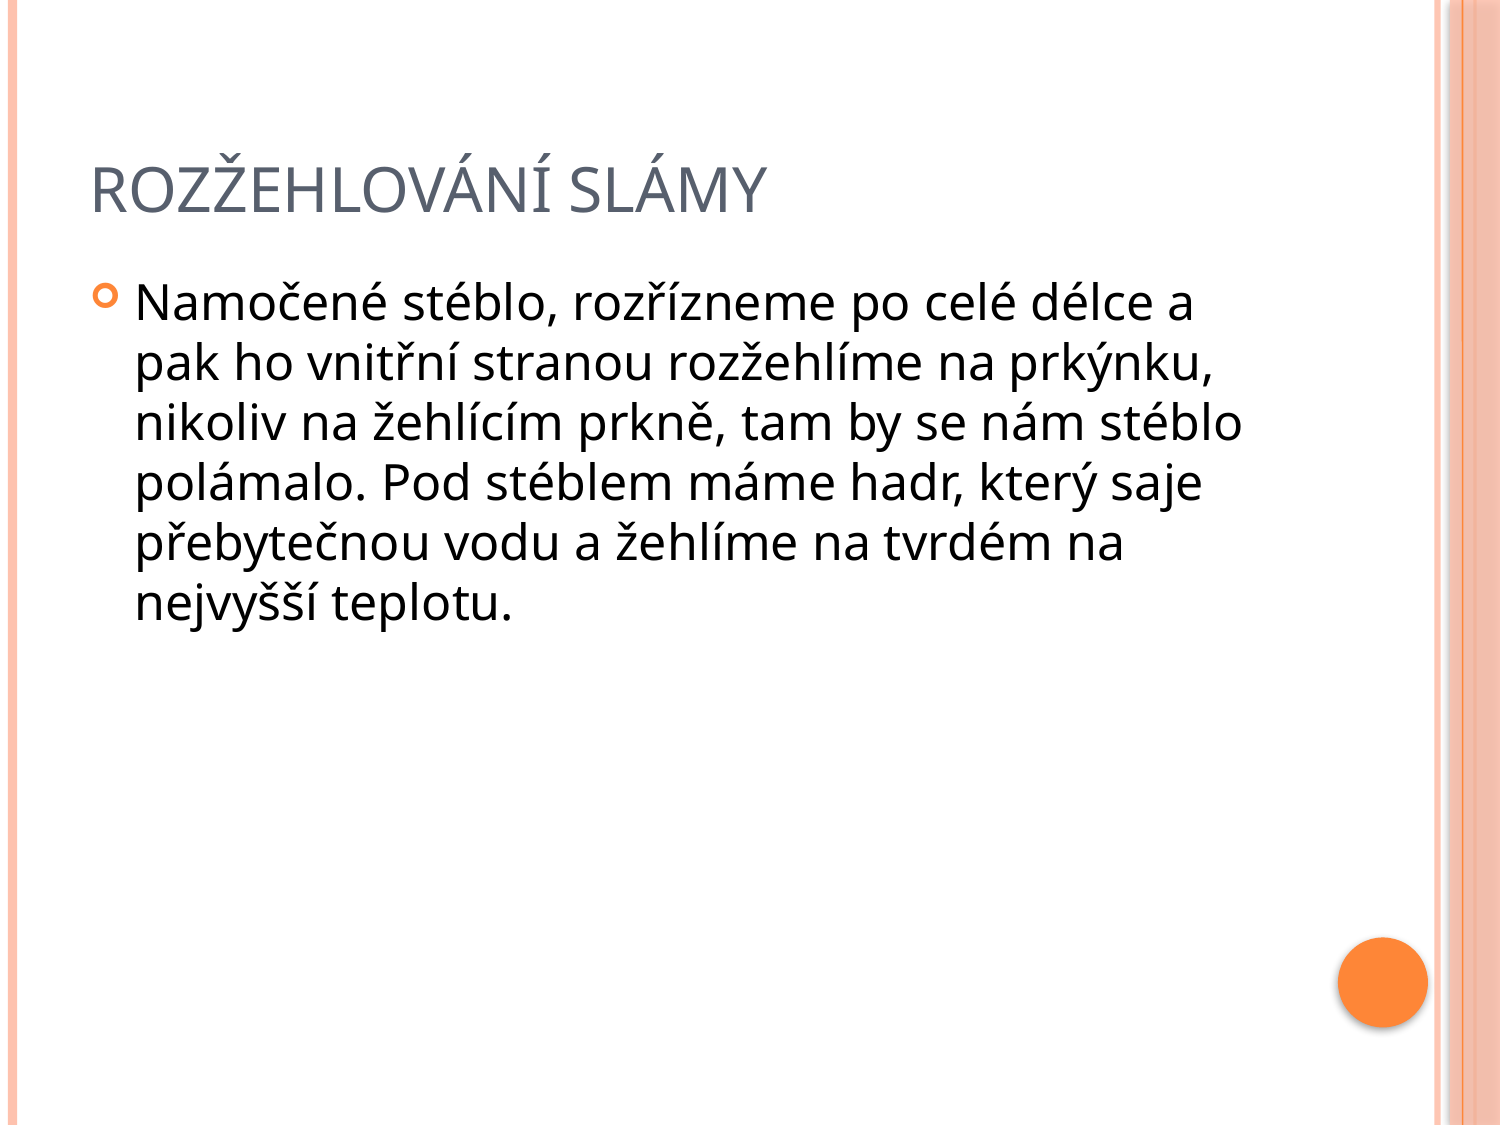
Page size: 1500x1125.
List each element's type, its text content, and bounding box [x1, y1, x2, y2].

list Namočené stéblo, rozřízneme po celé délce a pak ho vnitřní stranou rozžehlíme na prkýnku, nikoliv na žehlícím prkně, tam by se nám stéblo polámalo. Pod stéblem máme hadr, který saje přebytečnou vodu a žehlíme na tvrdém na nejvyšší teplotu. [75, 262, 1300, 1062]
title Rozžehlování slámy [75, 45, 1300, 233]
